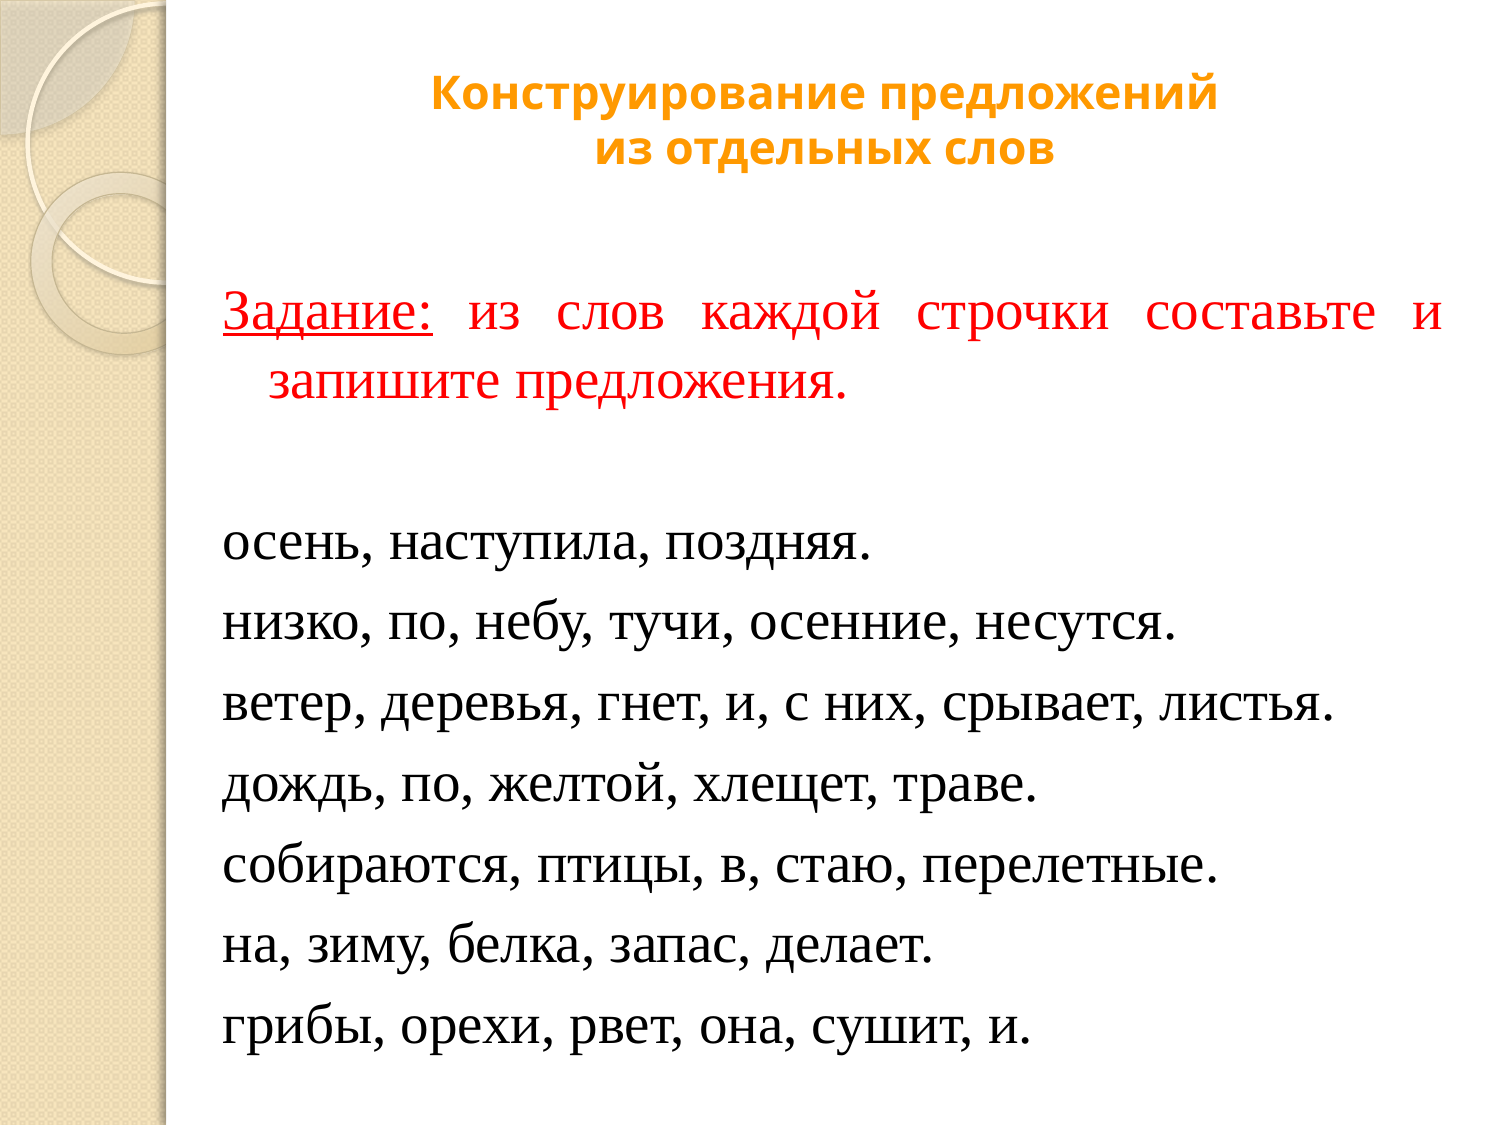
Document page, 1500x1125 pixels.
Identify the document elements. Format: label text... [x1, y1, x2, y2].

title Конструирование предложений из отдельных слов [150, 54, 1500, 183]
list Задание: из слов каждой строчки составьте и запишите предложения. осень, наступила, поздняя. низко, по, небу, тучи, осенние, несутся. ветер, деревья, гнет, и, с них, срывает, листья. дождь, по, желтой, хлещет, траве. собираются, птицы, в, стаю, перелетные. на, зиму, белка, запас, делает. грибы, орехи, рвет, она, сушит, и. [194, 184, 1459, 1071]
